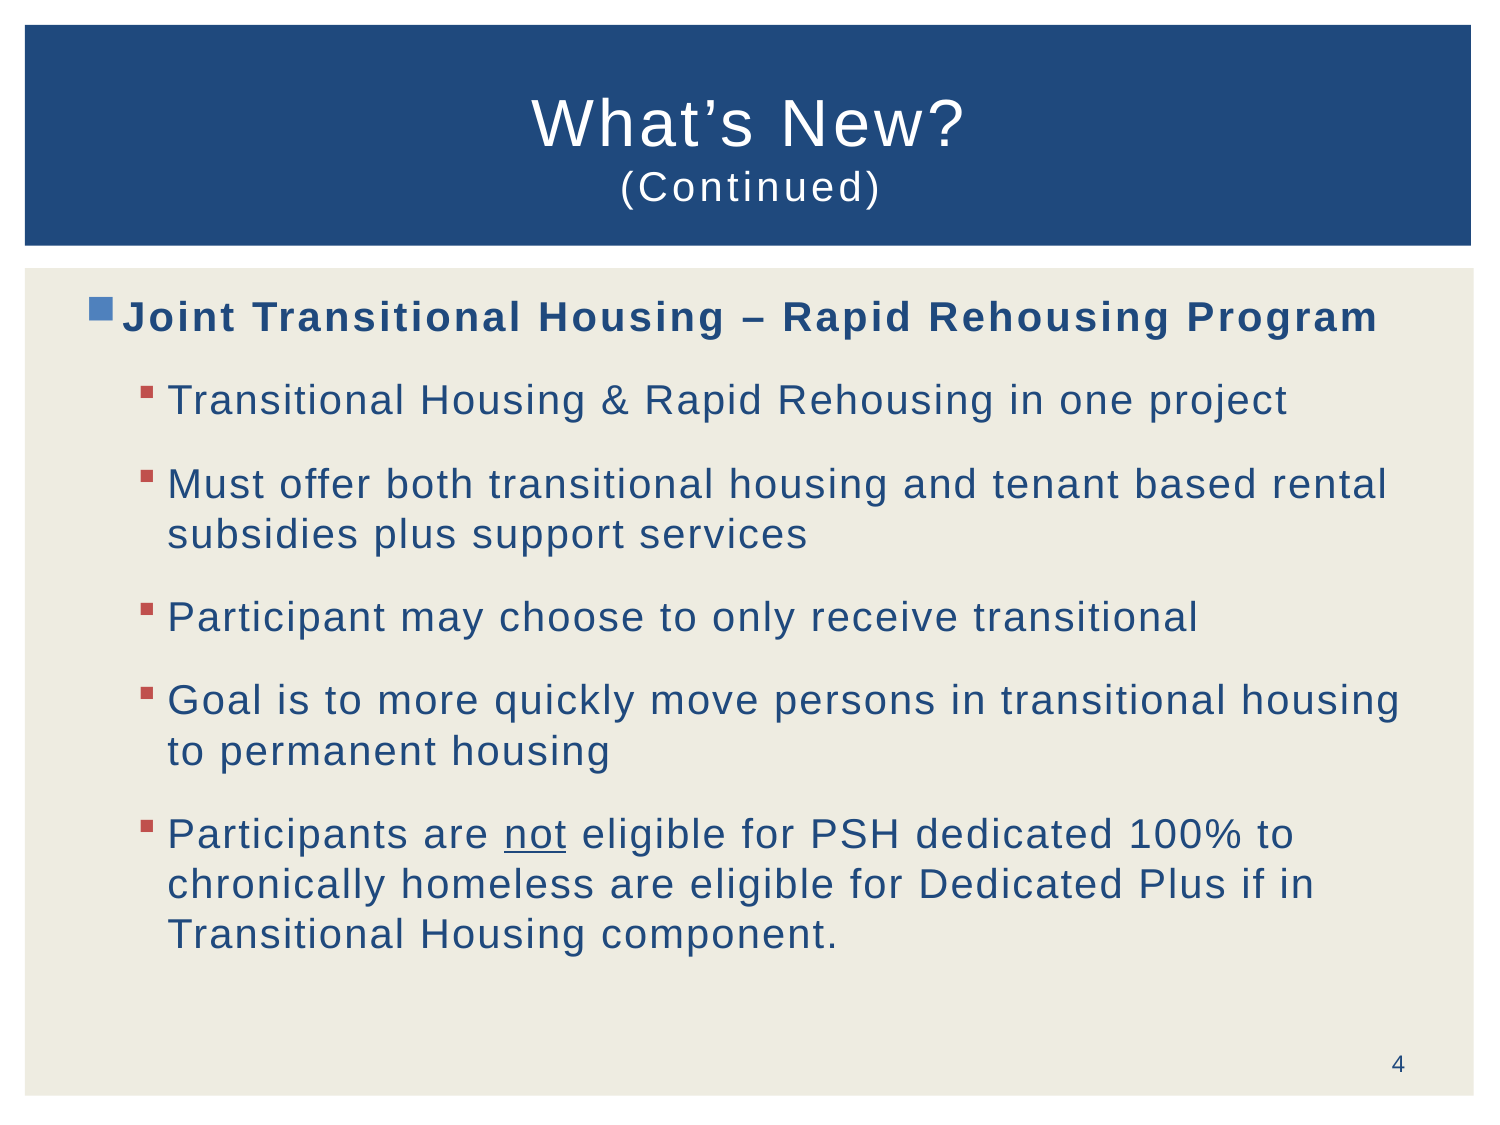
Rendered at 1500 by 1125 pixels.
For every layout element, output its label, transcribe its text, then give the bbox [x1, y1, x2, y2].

list Joint Transitional Housing – Rapid Rehousing Program Transitional Housing & Rapid Rehousing in one project Must offer both transitional housing and tenant based rental subsidies plus support services Participant may choose to only receive transitional Goal is to more quickly move persons in transitional housing to permanent housing Participants are not eligible for PSH dedicated 100% to chronically homeless are eligible for Dedicated Plus if in Transitional Housing component. [62, 282, 1442, 1005]
slide_number 4 [1349, 1041, 1448, 1089]
title What’s New? (Continued) [62, 58, 1438, 232]
